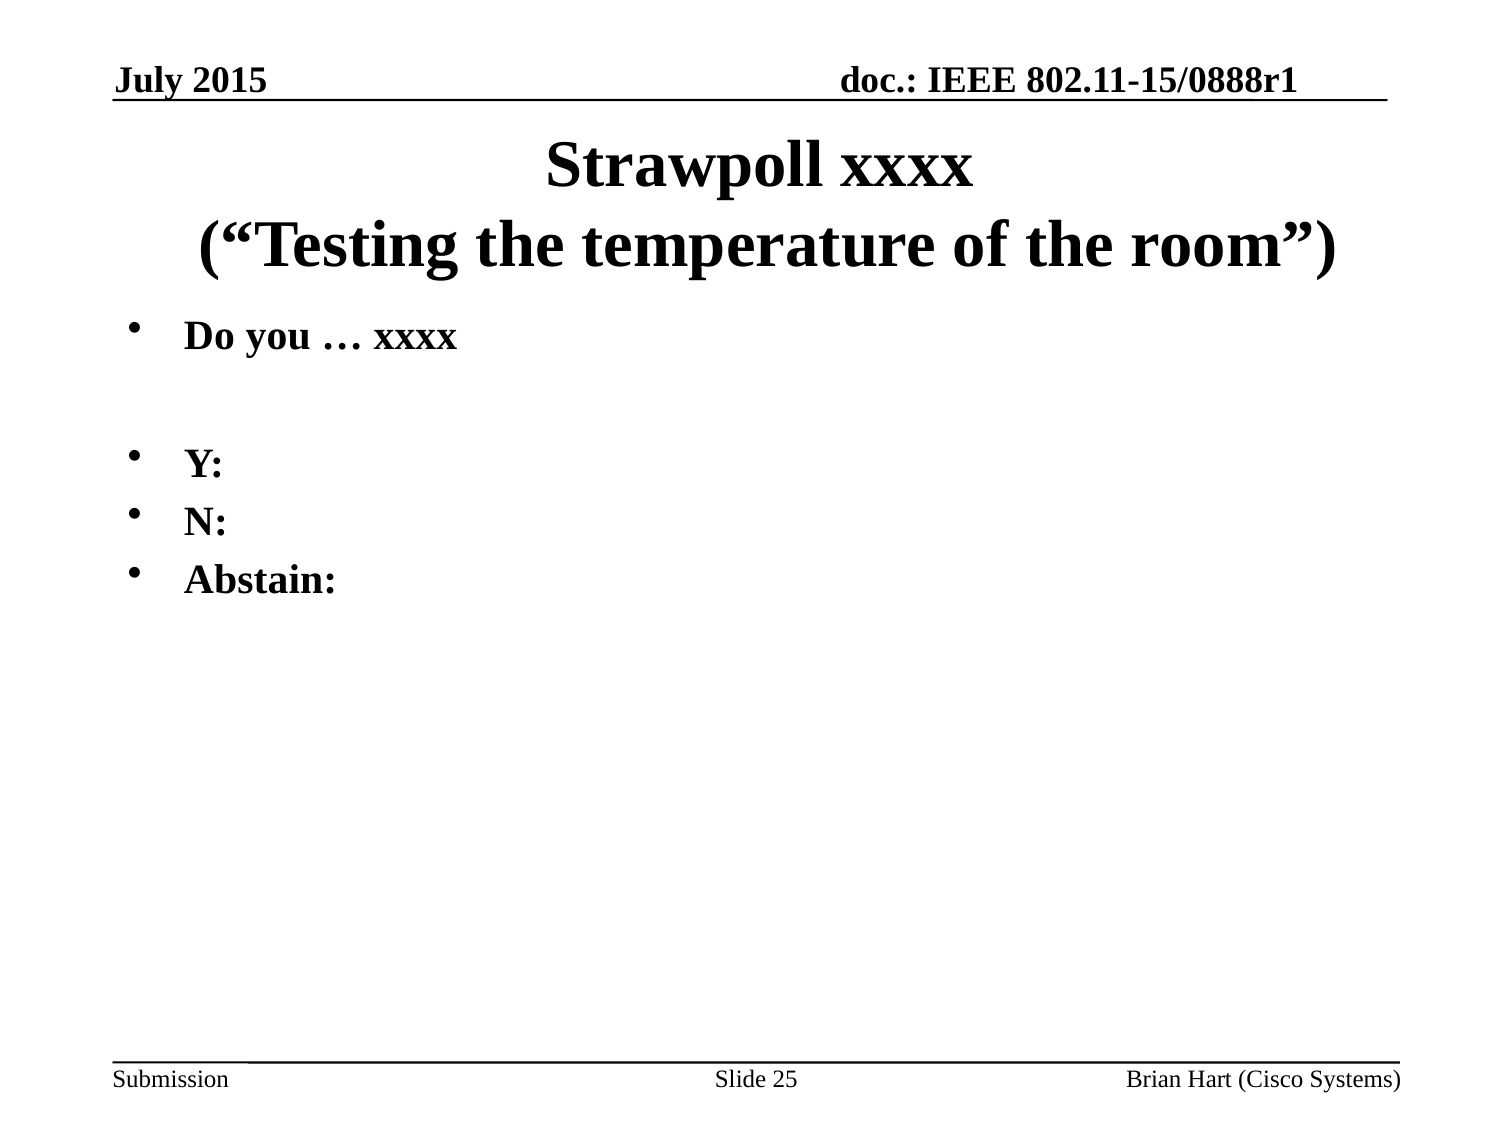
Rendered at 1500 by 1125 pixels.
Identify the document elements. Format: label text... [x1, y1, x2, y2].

slide_number Slide 25 [714, 1061, 798, 1093]
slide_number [114, 54, 274, 101]
list Do you … xxxx Y: N: Abstain: [112, 299, 1388, 975]
footer Brian Hart (Cisco Systems) [1122, 1061, 1402, 1093]
title Strawpoll xxxx (“Testing the temperature of the room”) [75, 112, 1463, 288]
